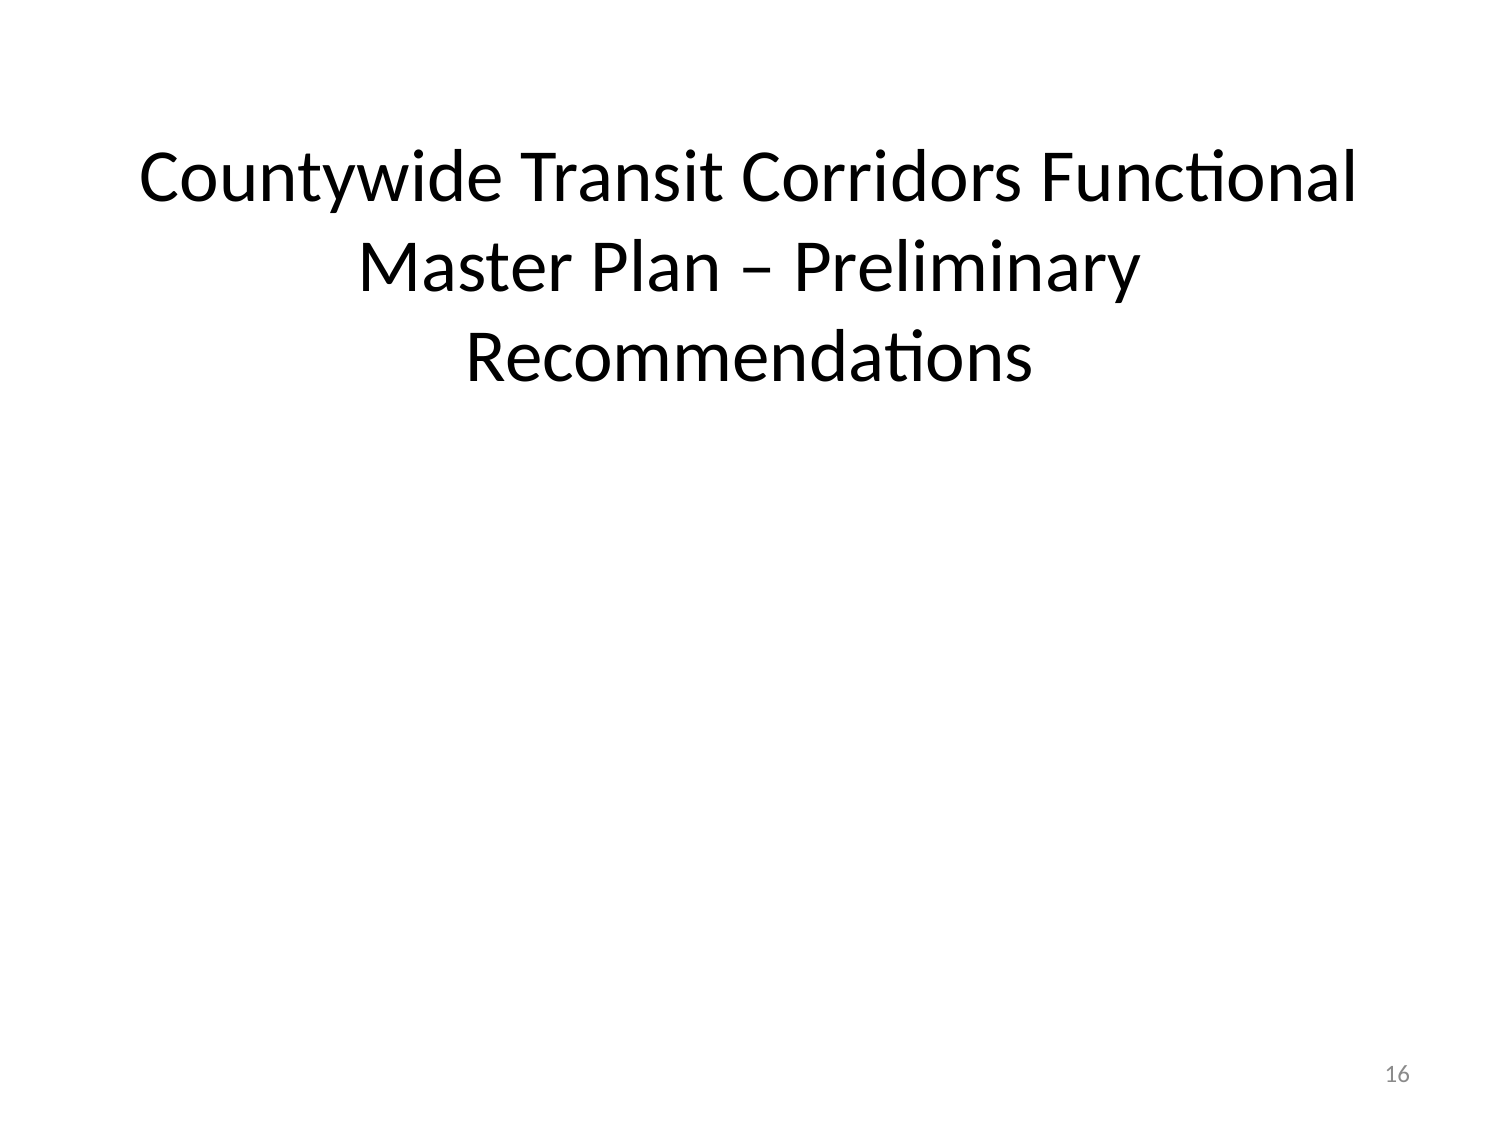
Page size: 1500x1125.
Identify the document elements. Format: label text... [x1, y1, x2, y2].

title Countywide Transit Corridors Functional Master Plan – Preliminary Recommendations [75, 212, 1425, 400]
slide_number 16 [1074, 1042, 1425, 1103]
